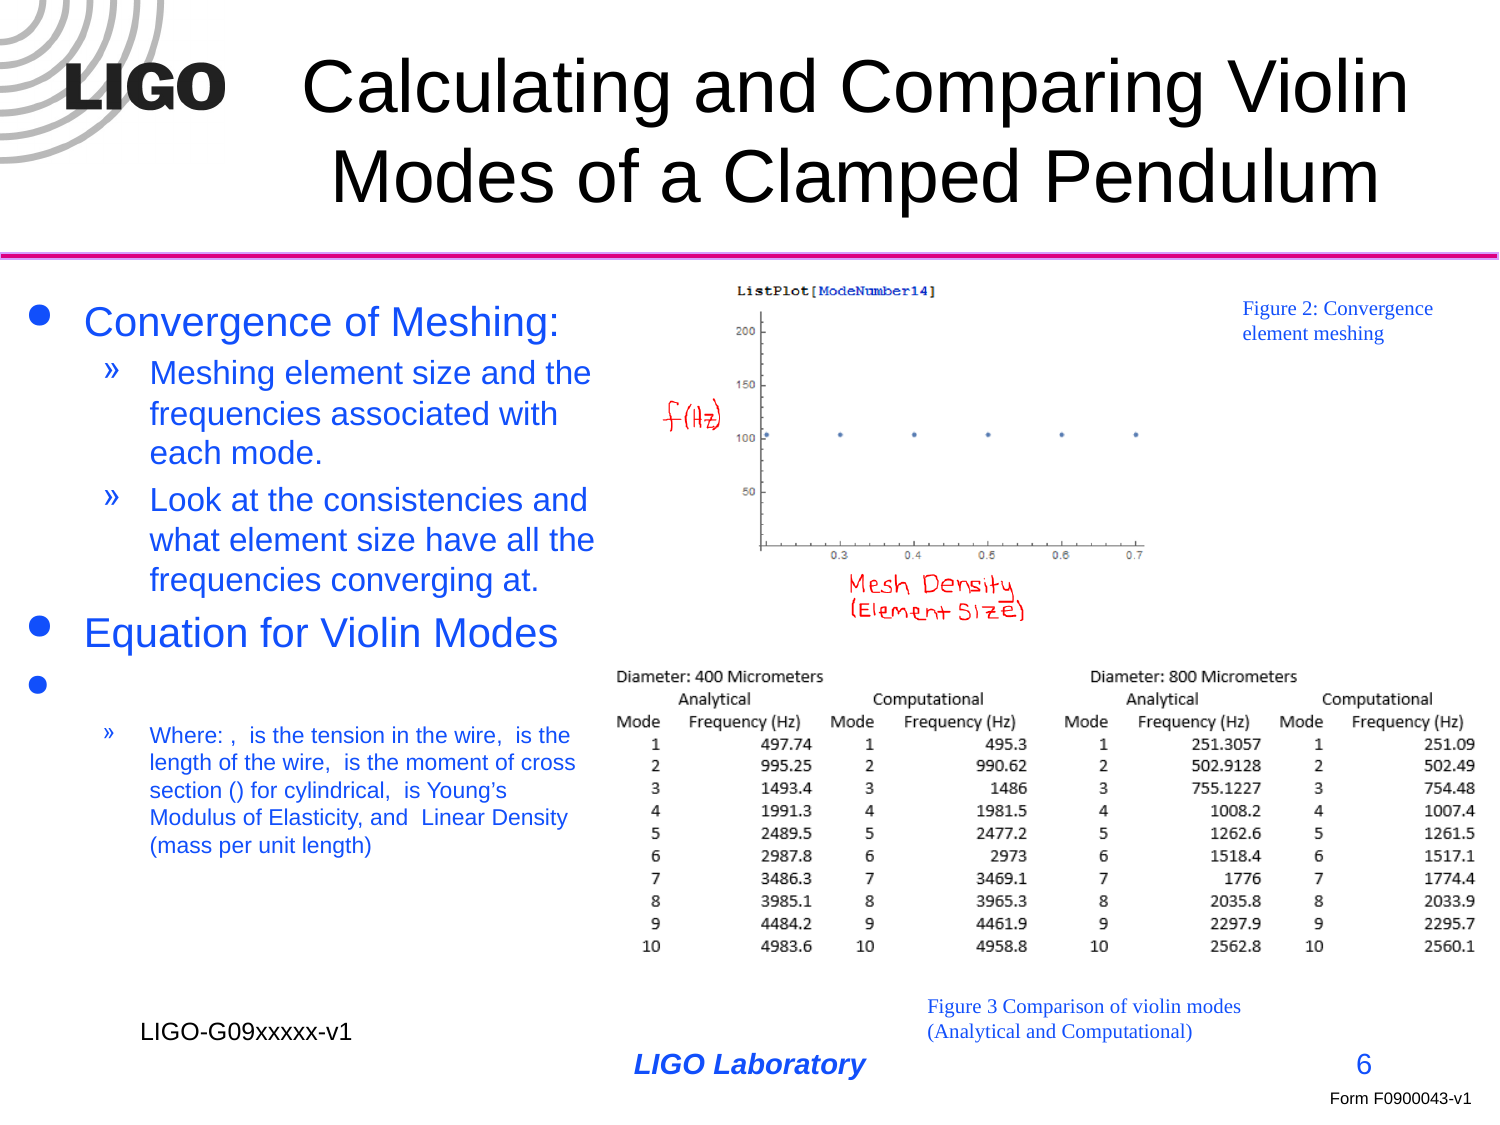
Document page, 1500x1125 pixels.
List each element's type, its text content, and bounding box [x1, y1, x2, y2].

picture [662, 262, 1181, 621]
picture [610, 666, 1497, 962]
title Calculating and Comparing Violin Modes of a Clamped Pendulum [262, 37, 1450, 225]
footer LIGO Laboratory [512, 1025, 988, 1100]
picture [0, 0, 225, 164]
text_box Figure 3 Comparison of violin modes (Analytical and Computational) [912, 985, 1325, 1051]
slide_number 6 [1074, 1025, 1388, 1100]
text_box Figure 2: Convergence element meshing [1227, 287, 1500, 353]
